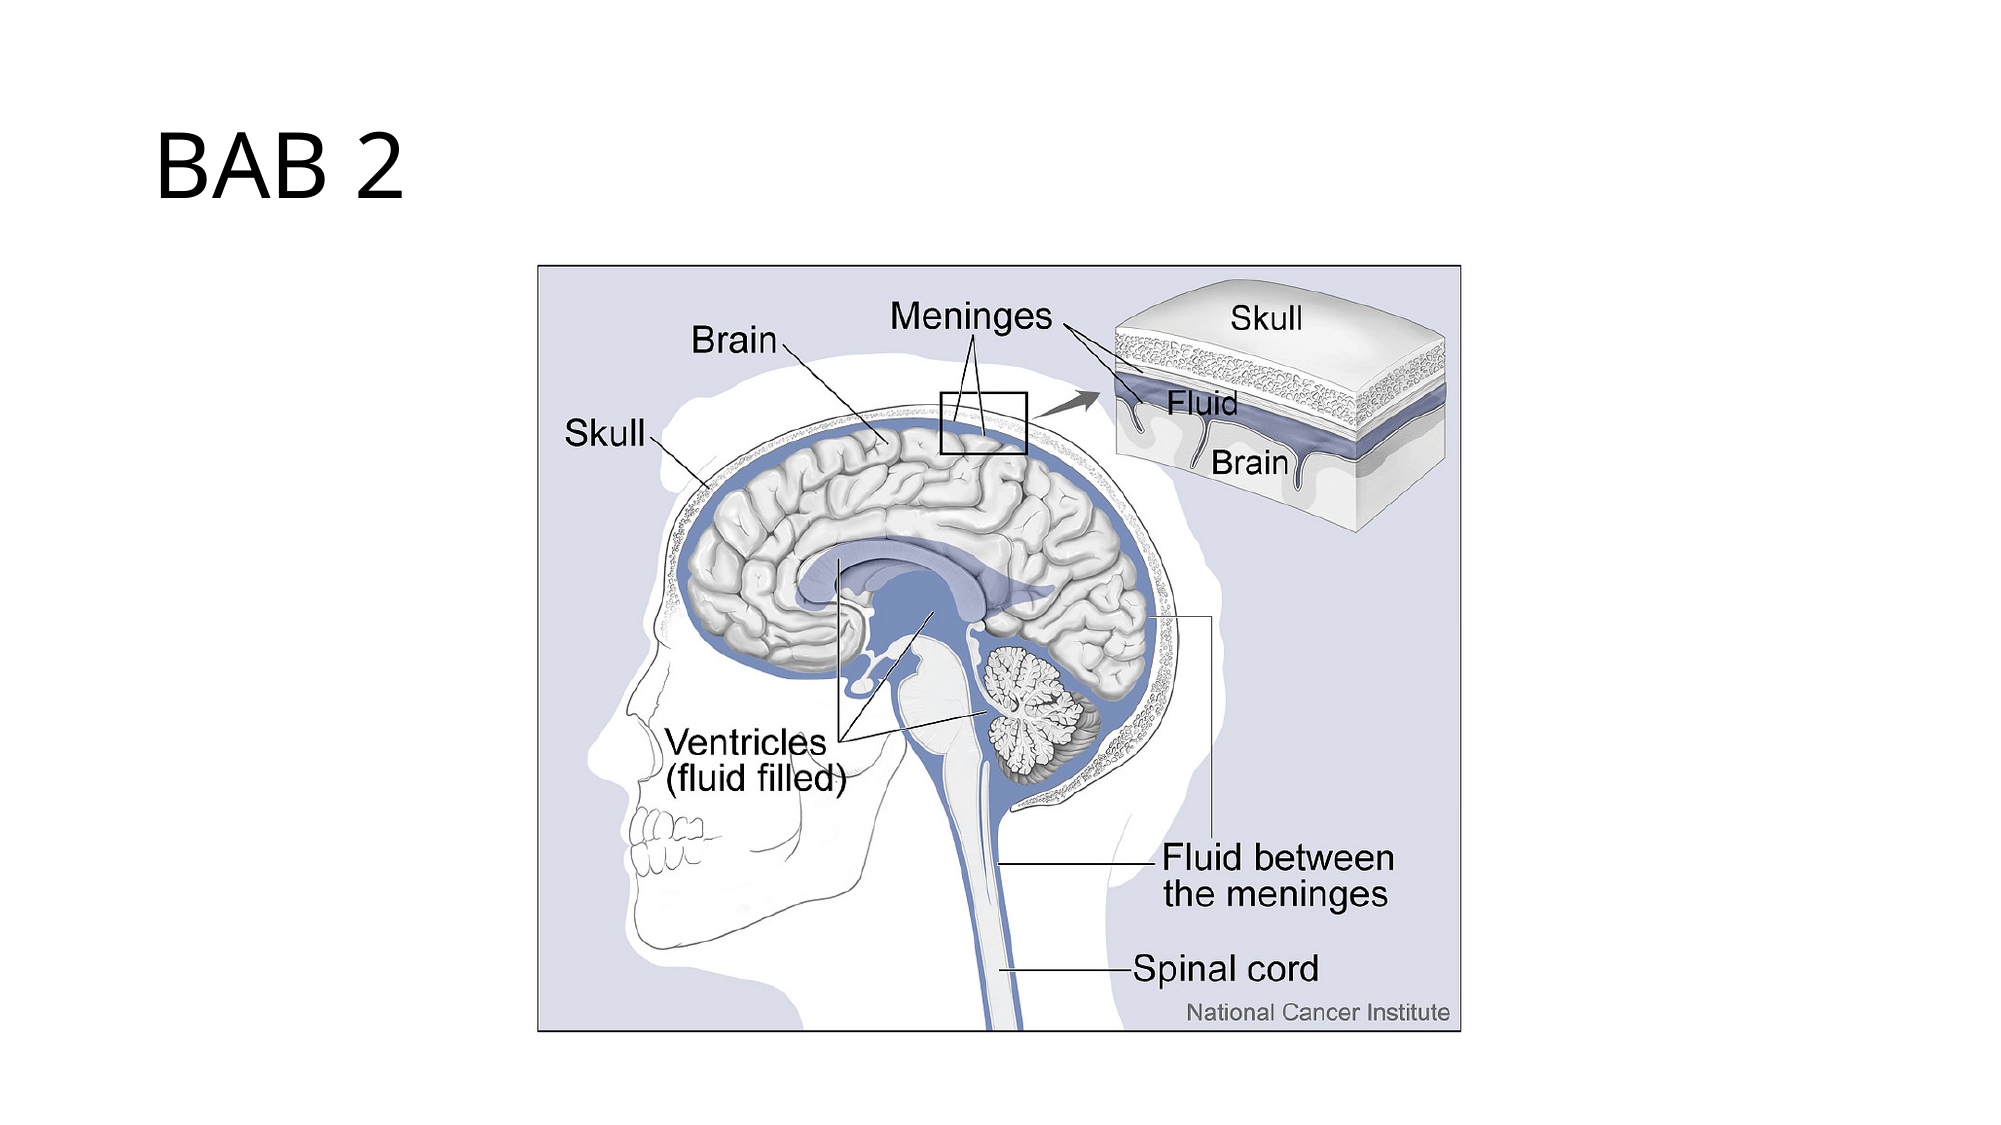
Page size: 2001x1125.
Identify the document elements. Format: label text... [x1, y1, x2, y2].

title BAB 2 [137, 59, 1863, 278]
picture [524, 254, 1473, 1043]
